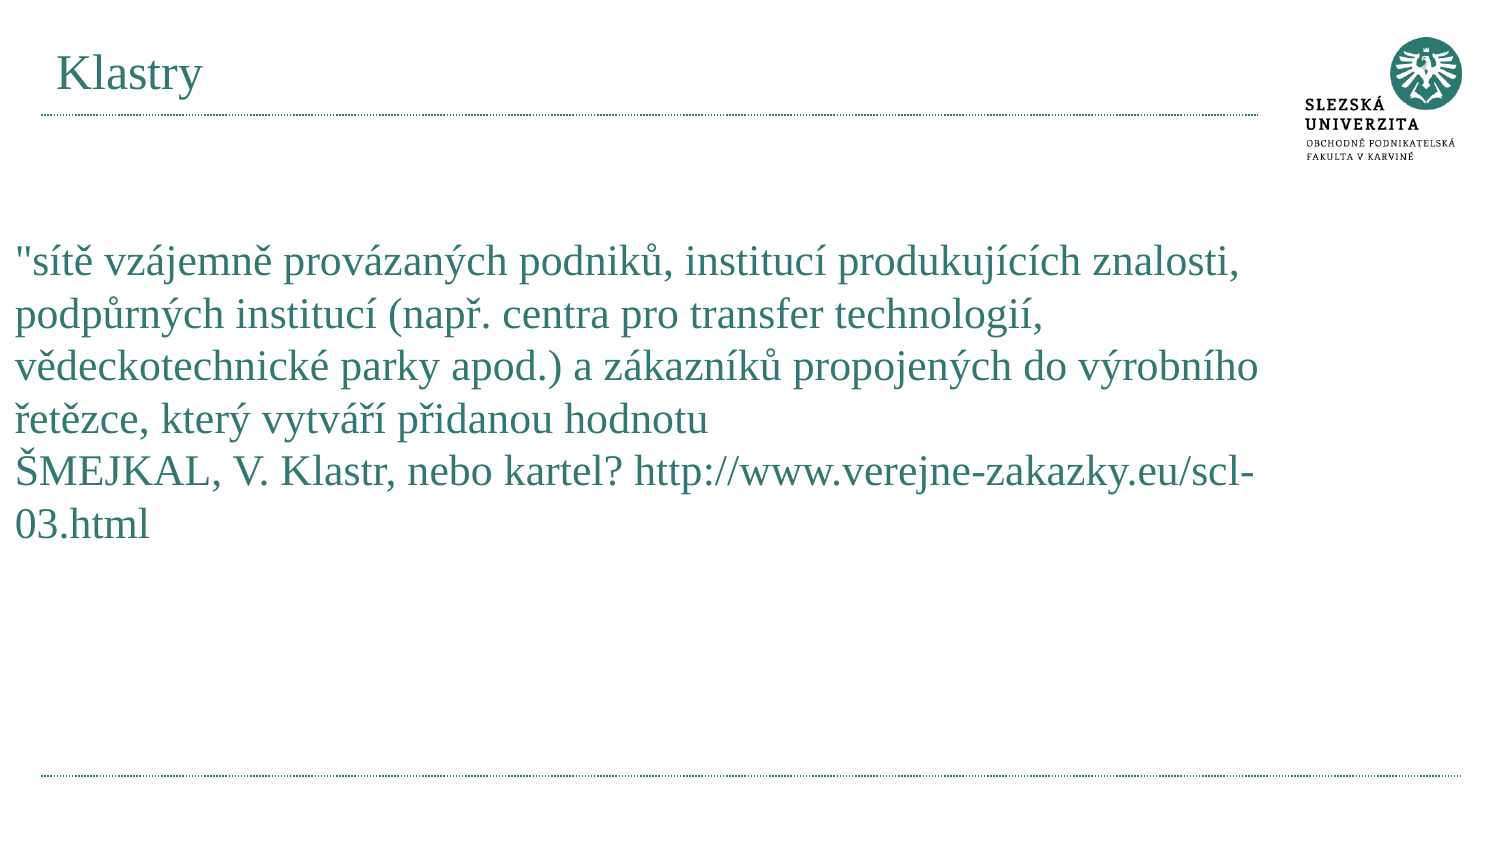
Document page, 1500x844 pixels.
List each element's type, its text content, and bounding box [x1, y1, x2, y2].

list "sítě vzájemně provázaných podniků, institucí produkujících znalosti, podpůrných institucí (např. centra pro transfer technologií, vědeckotechnické parky apod.) a zákazníků propojených do výrobního řetězce, který vytváří přidanou hodnotu ŠMEJKAL, V. Klastr, nebo kartel? http://www.verejne-zakazky.eu/scl-03.html [0, 224, 1294, 760]
title Klastry [41, 32, 786, 116]
picture [1305, 37, 1462, 160]
